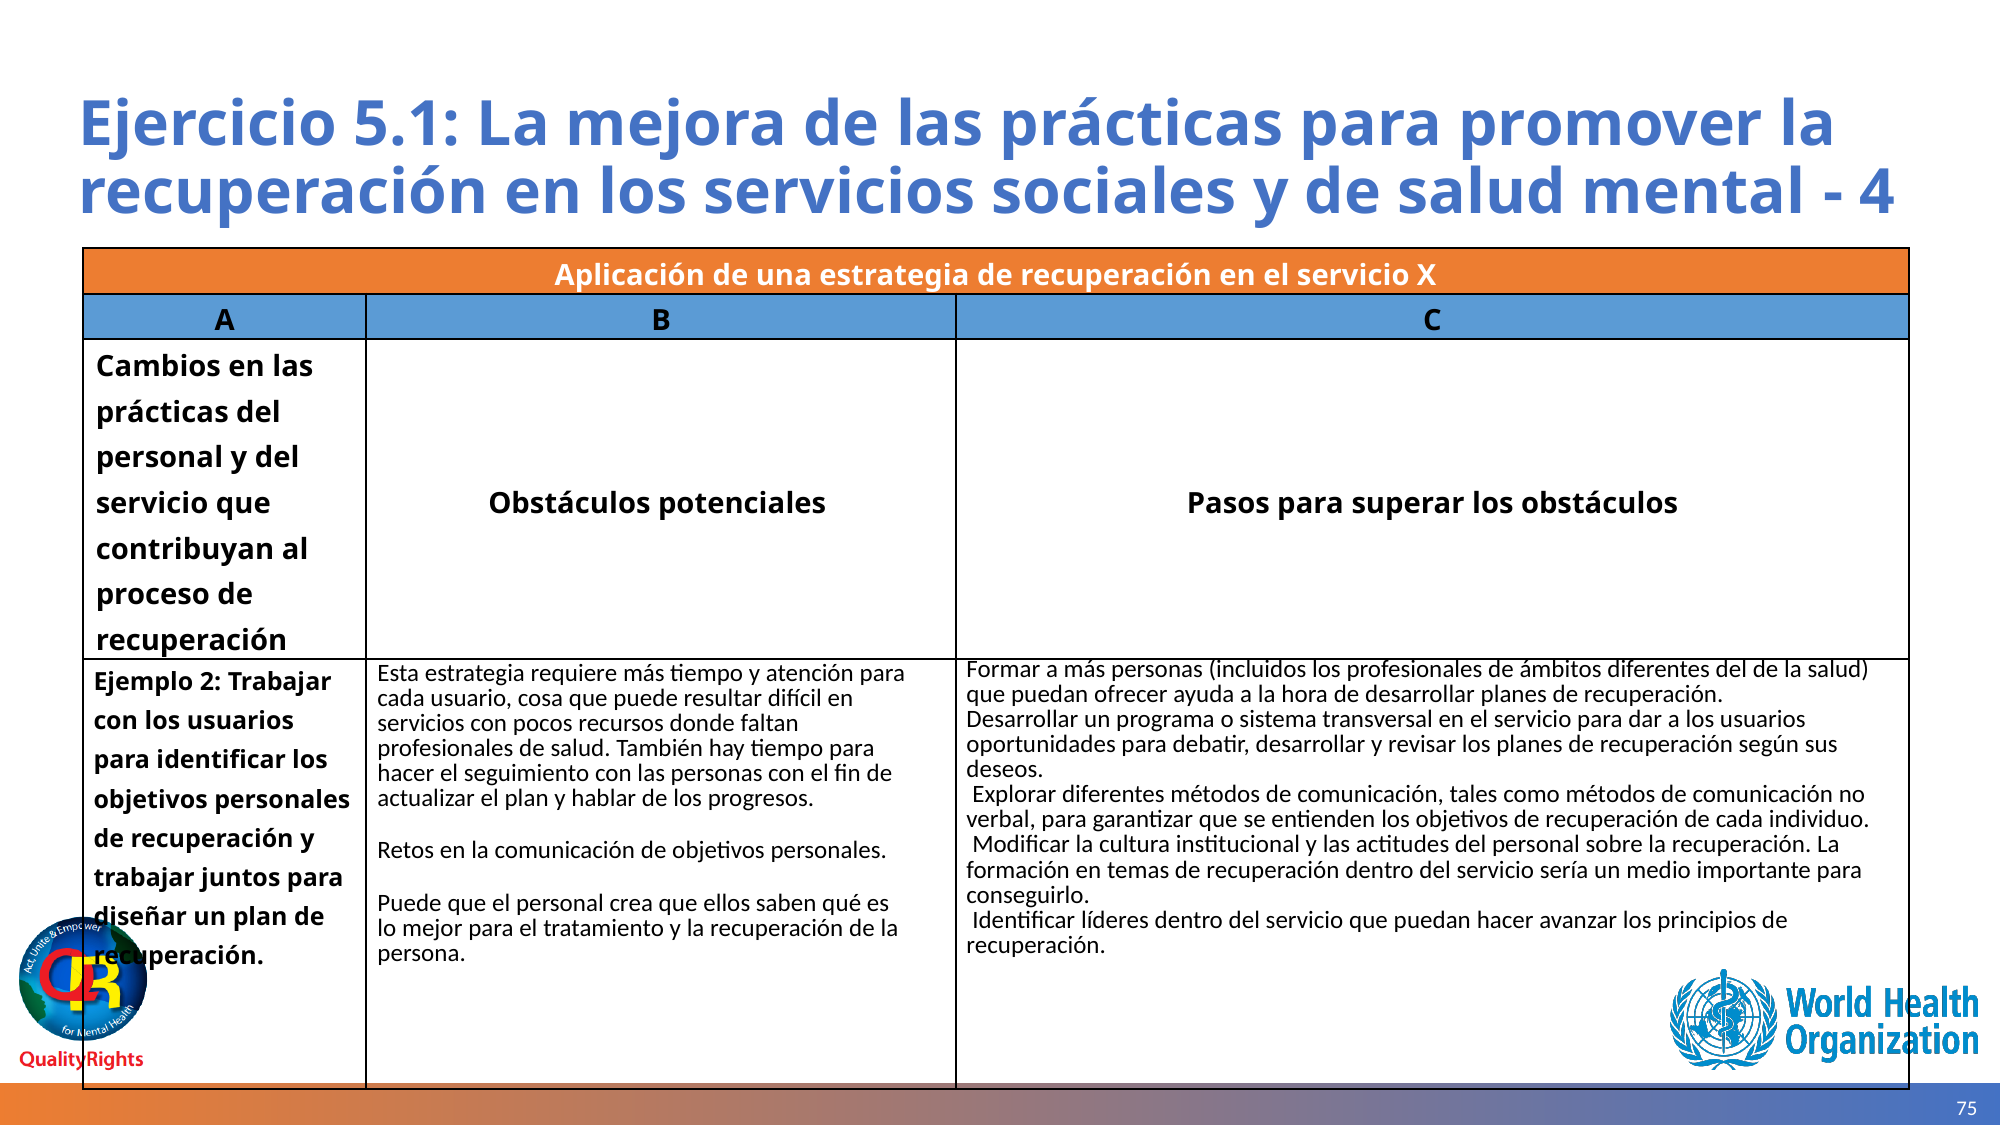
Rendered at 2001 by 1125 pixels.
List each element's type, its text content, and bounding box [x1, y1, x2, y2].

table_header Aplicación de una estrategia de recuperación en el servicio X [84, 249, 1908, 293]
table_cell Ejemplo 2: Trabajar con los usuarios para identificar los objetivos personales de recuperación y trabajar juntos para diseñar un plan de recuperación. [84, 660, 365, 1088]
picture [1910, 969, 1978, 1070]
table_cell Obstáculos potenciales [367, 340, 955, 658]
picture [1958, 1000, 1962, 1012]
table_cell B [367, 295, 955, 338]
table_cell Pasos para superar los obstáculos [957, 340, 1908, 658]
title Ejercicio 5.1: La mejora de las prácticas para promover la recuperación en los servicios sociales y de salud mental - 4 [63, 84, 1921, 157]
table_cell A [84, 295, 365, 338]
table_cell Esta estrategia requiere más tiempo y atención para cada usuario, cosa que puede resultar difícil en servicios con pocos recursos donde faltan profesionales de salud. También hay tiempo para hacer el seguimiento con las personas con el fin de actualizar el plan y hablar de los progresos. Retos en la comunicación de objetivos personales. Puede que el personal crea que ellos saben qué es lo mejor para el tratamiento y la recuperación de la persona. [367, 660, 955, 1088]
picture [0, 899, 82, 1083]
table_cell Cambios en las prácticas del personal y del servicio que contribuyan al proceso de recuperación [84, 340, 365, 658]
table_cell C [957, 295, 1908, 338]
table_cell Formar a más personas (incluidos los profesionales de ámbitos diferentes del de la salud) que puedan ofrecer ayuda a la hora de desarrollar planes de recuperación. Desarrollar un programa o sistema transversal en el servicio para dar a los usuarios oportunidades para debatir, desarrollar y revisar los planes de recuperación según sus deseos. Explorar diferentes métodos de comunicación, tales como métodos de comunicación no verbal, para garantizar que se entienden los objetivos de recuperación de cada individuo. Modificar la cultura institucional y las actitudes del personal sobre la recuperación. La formación en temas de recuperación dentro del servicio sería un medio importante para conseguirlo. Identificar líderes dentro del servicio que puedan hacer avanzar los principios de recuperación. [957, 660, 1908, 1088]
